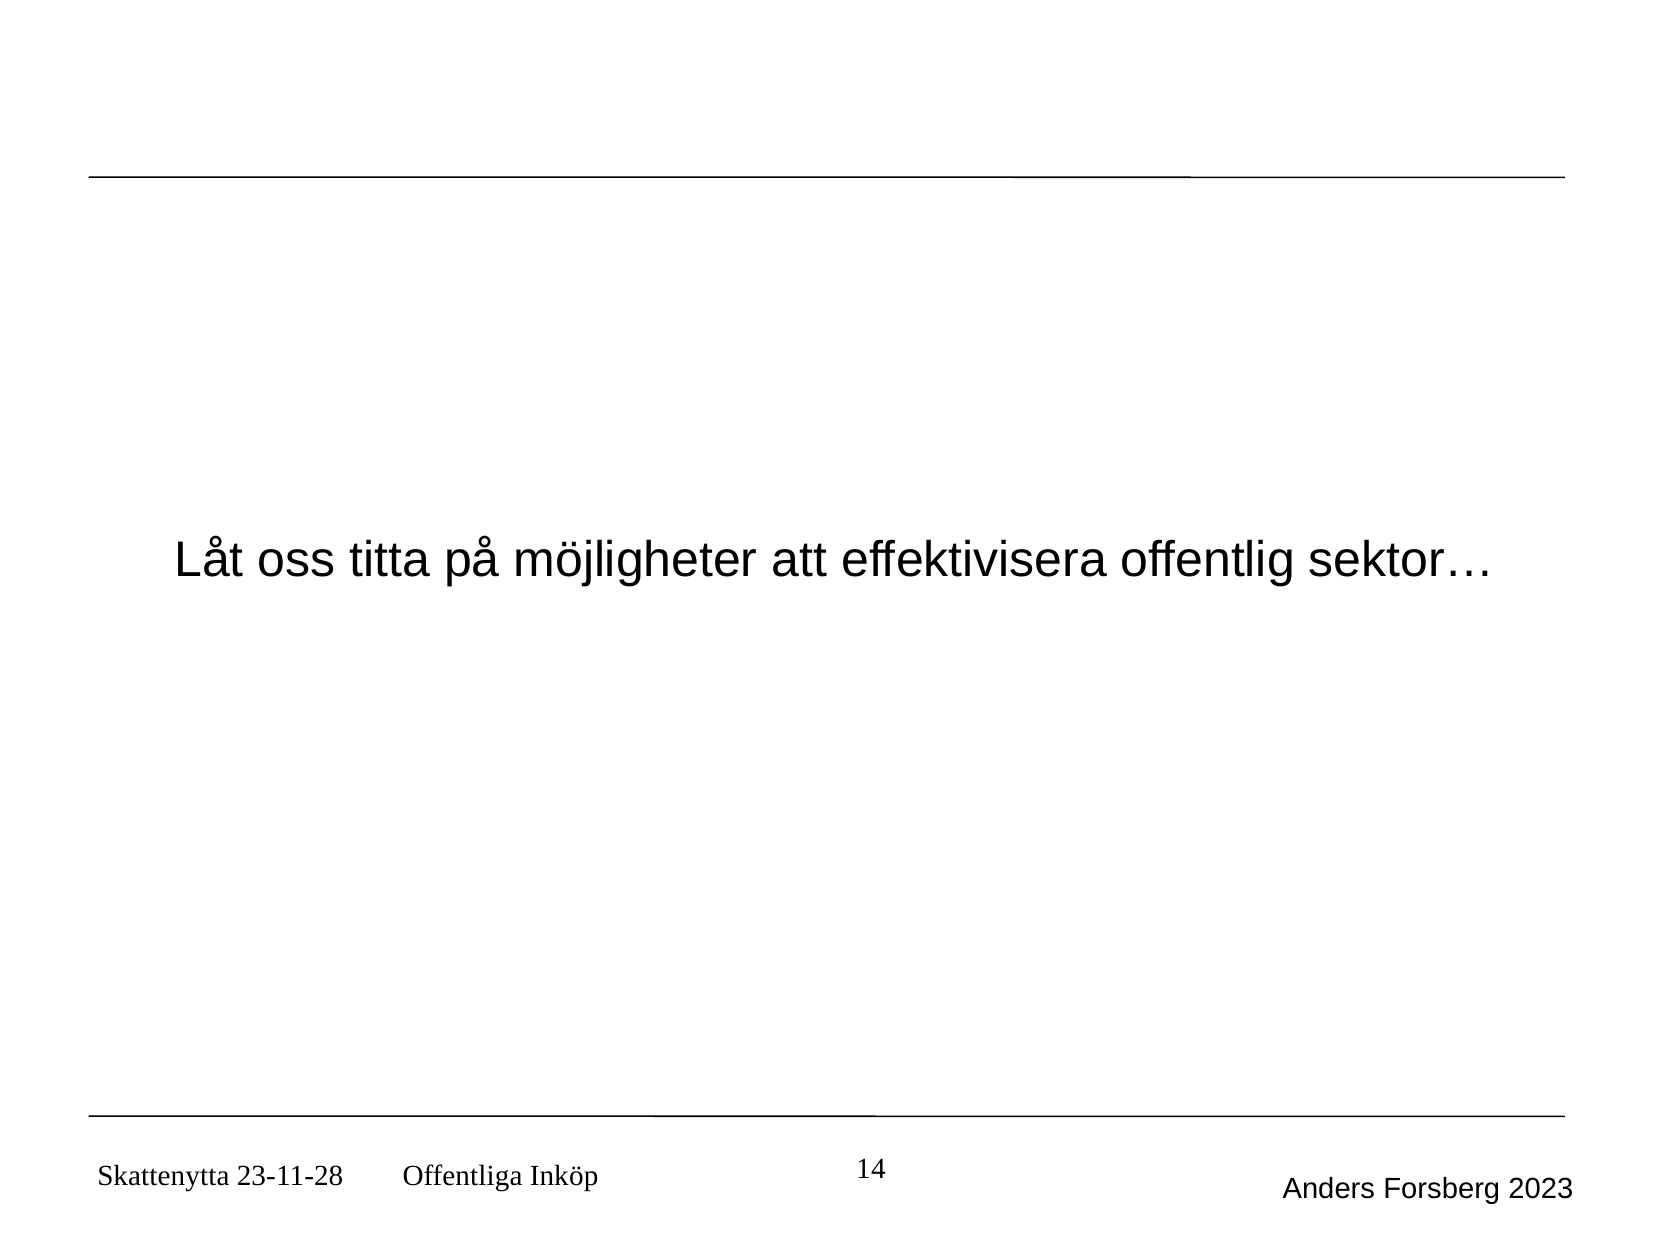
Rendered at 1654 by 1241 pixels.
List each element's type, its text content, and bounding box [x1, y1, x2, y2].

footer Offentliga Inköp [399, 1158, 602, 1223]
text_box Låt oss titta på möjligheter att effektivisera offentlig sektor… [82, 206, 1571, 1059]
slide_number 14 [617, 1151, 886, 1211]
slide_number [82, 1151, 384, 1216]
